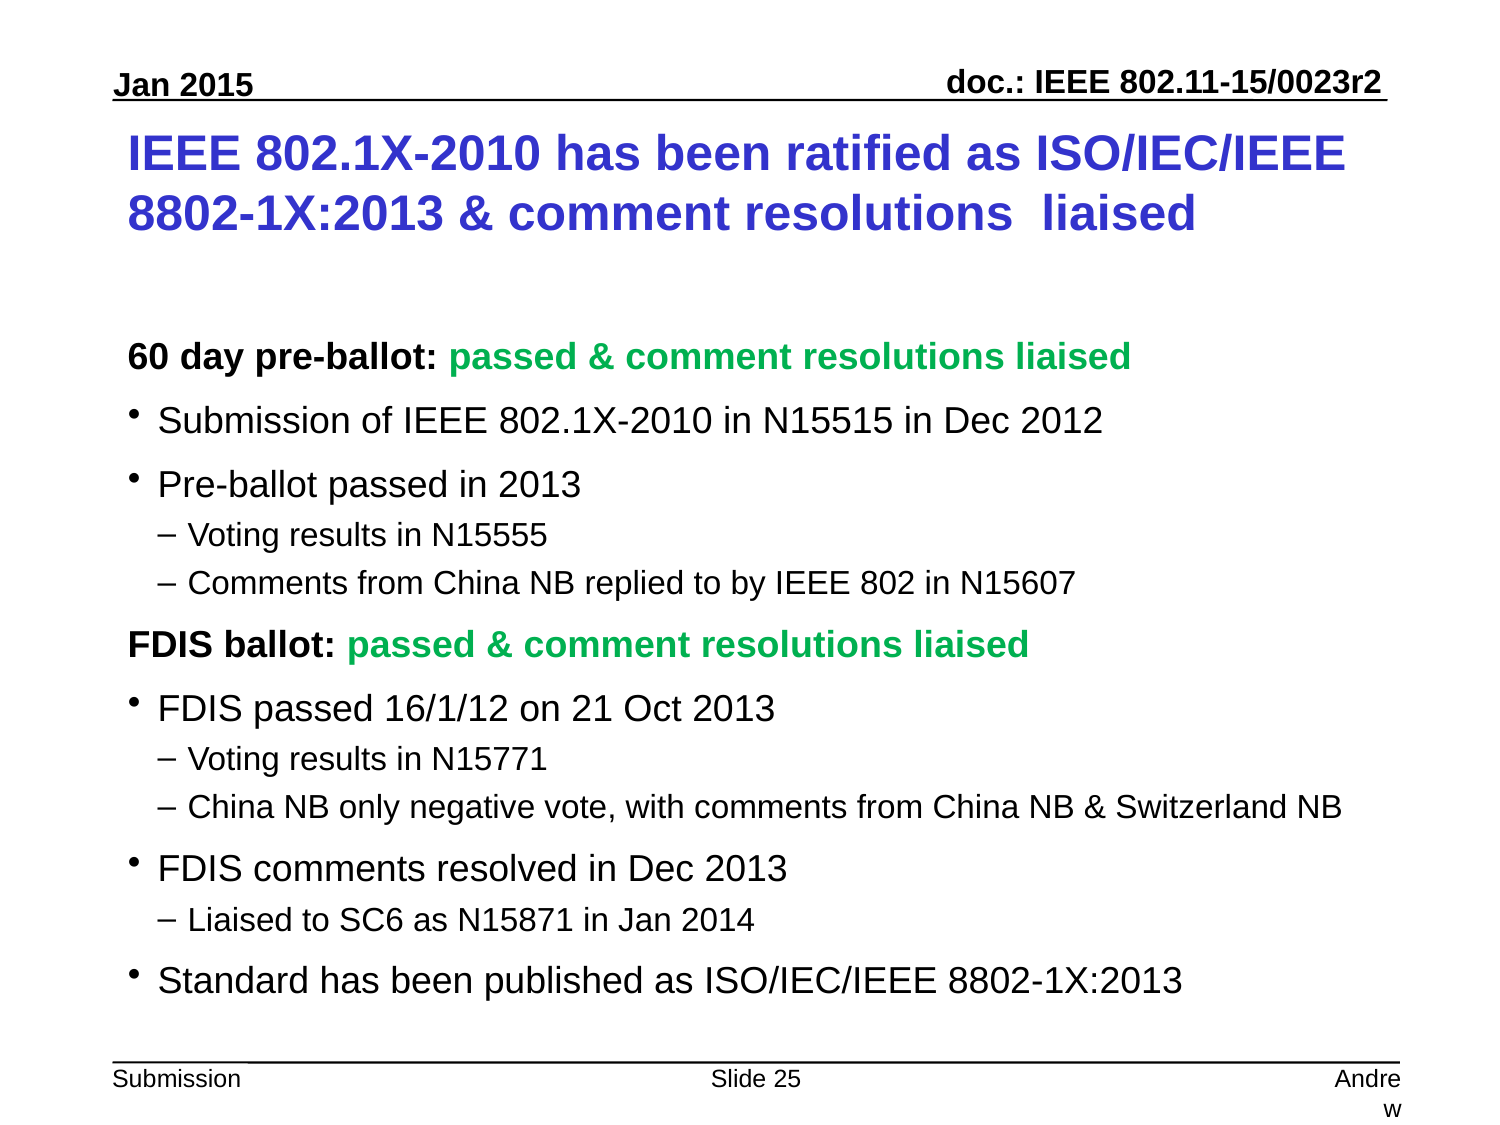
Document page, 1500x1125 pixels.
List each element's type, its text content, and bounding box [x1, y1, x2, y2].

slide_number Slide 25 [709, 1061, 803, 1093]
title IEEE 802.1X-2010 has been ratified as ISO/IEC/IEEE 8802-1X:2013 & comment resolutions liaised [112, 112, 1388, 288]
list 60 day pre-ballot: passed & comment resolutions liaised Submission of IEEE 802.1X-2010 in N15515 in Dec 2012 Pre-ballot passed in 2013 Voting results in N15555 Comments from China NB replied to by IEEE 802 in N15607 FDIS ballot: passed & comment resolutions liaised FDIS passed 16/1/12 on 21 Oct 2013 Voting results in N15771 China NB only negative vote, with comments from China NB & Switzerland NB FDIS comments resolved in Dec 2013 Liaised to SC6 as N15871 in Jan 2014 Standard has been published as ISO/IEC/IEEE 8802-1X:2013 [112, 324, 1388, 1000]
footer Andrew Myles, Cisco [1320, 1061, 1402, 1093]
